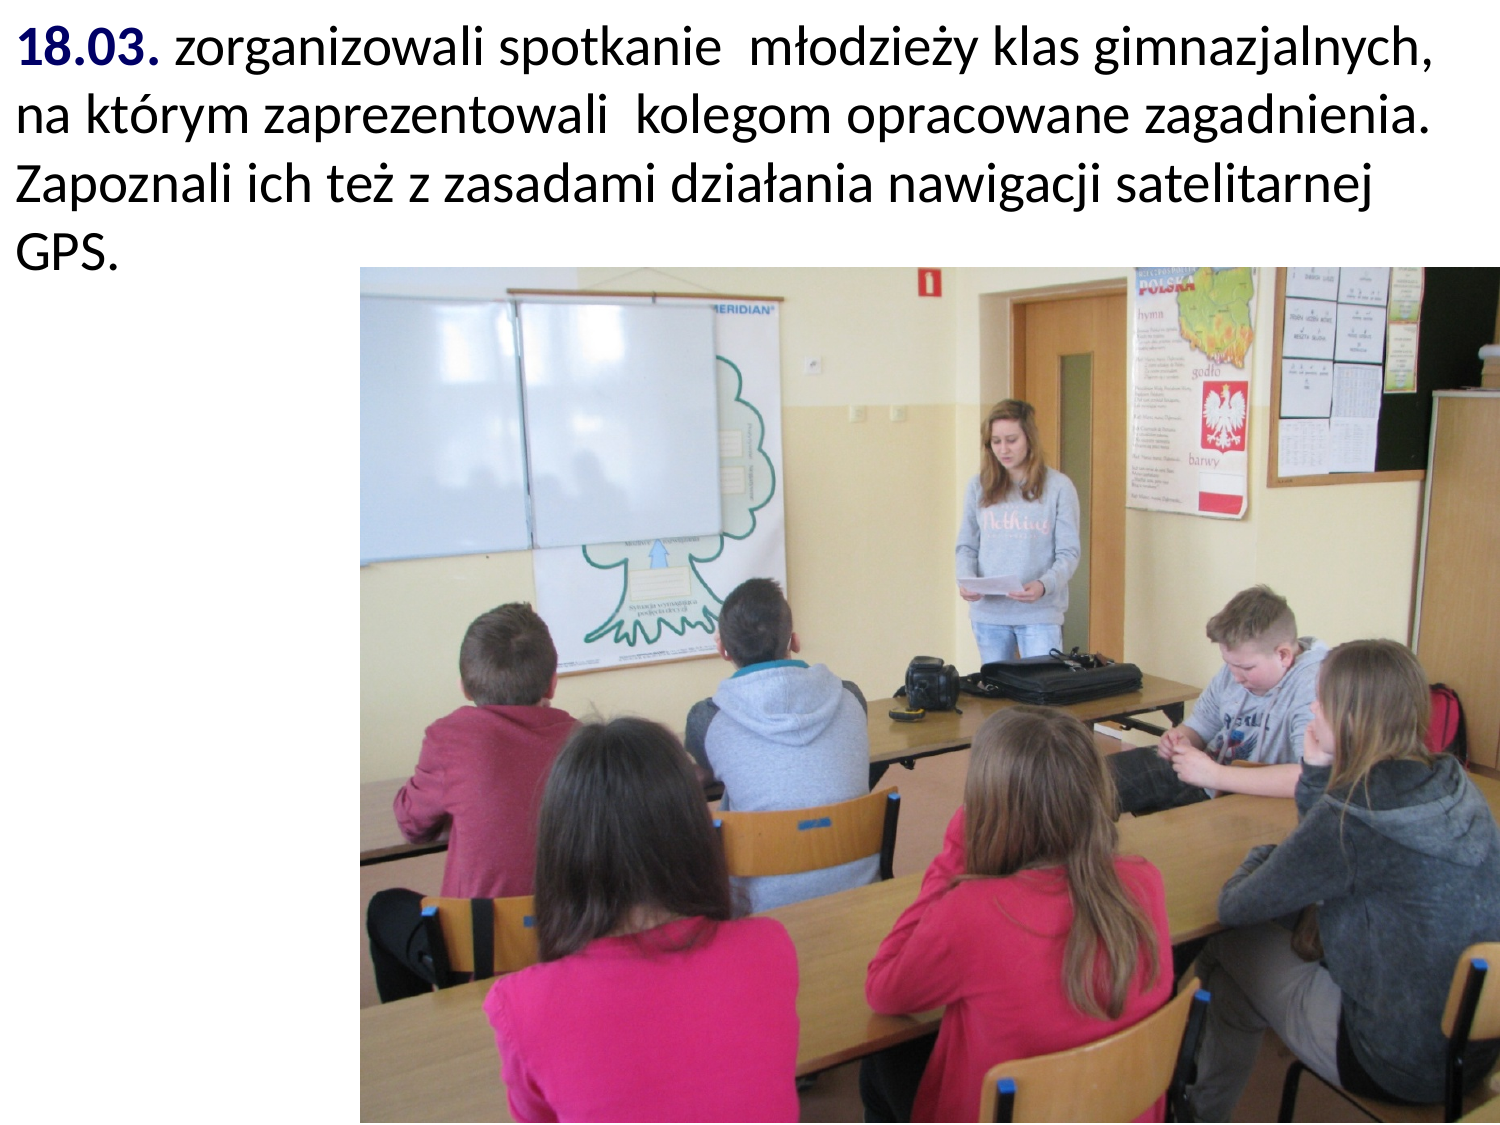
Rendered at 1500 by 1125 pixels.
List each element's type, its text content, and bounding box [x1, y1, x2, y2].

title 18.03. zorganizowali spotkanie młodzieży klas gimnazjalnych, na którym zaprezentowali kolegom opracowane zagadnienia. Zapoznali ich też z zasadami działania nawigacji satelitarnej GPS. [0, 0, 1500, 291]
picture [359, 267, 1500, 1123]
